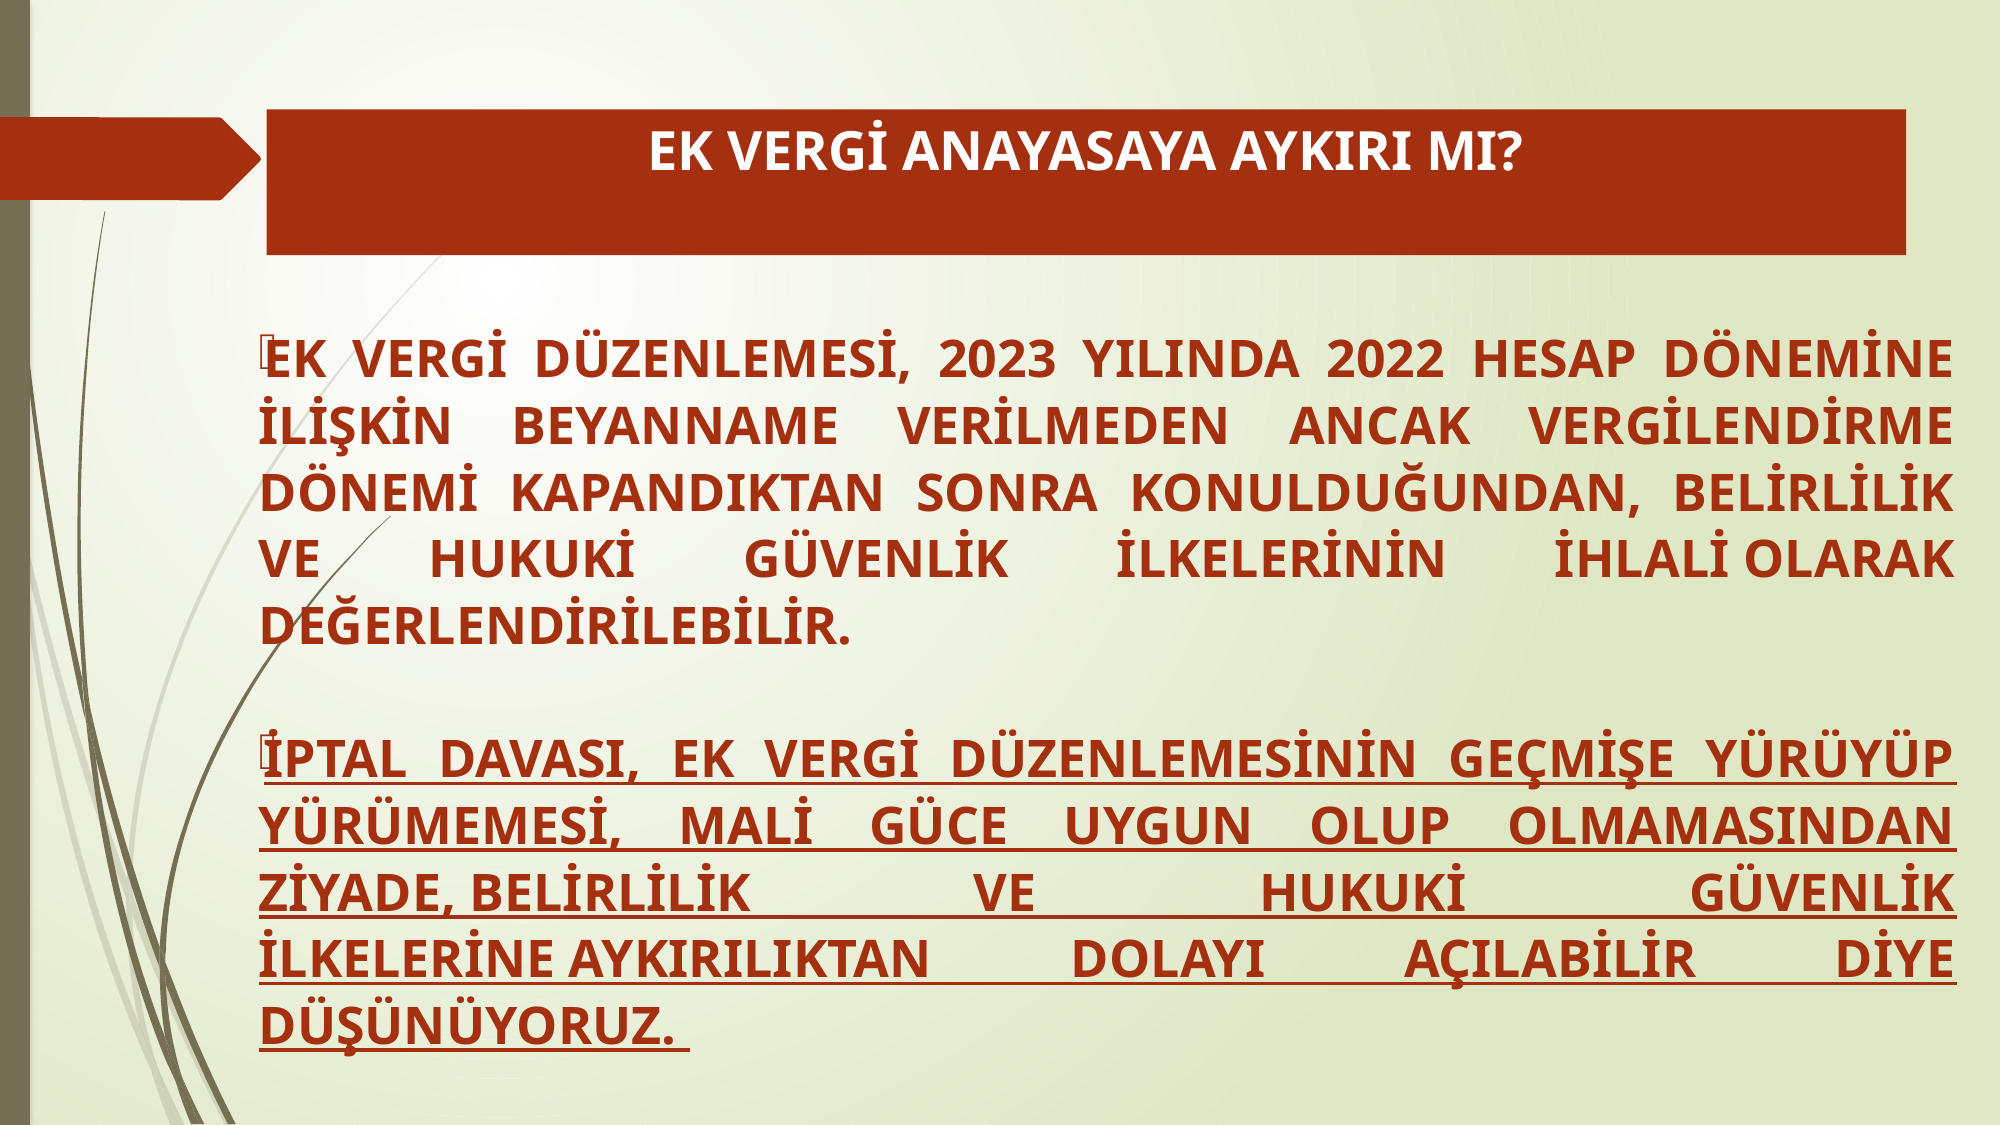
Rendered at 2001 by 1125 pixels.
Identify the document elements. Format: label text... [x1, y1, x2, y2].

list EK VERGİ DÜZENLEMESİ, 2023 YILINDA 2022 HESAP DÖNEMİNE İLİŞKİN BEYANNAME VERİLMEDEN ANCAK VERGİLENDİRME DÖNEMİ KAPANDIKTAN SONRA KONULDUĞUNDAN, BELİRLİLİK VE HUKUKİ GÜVENLİK İLKELERİNİN İHLALİ OLARAK DEĞERLENDİRİLEBİLİR. İPTAL DAVASI, EK VERGİ DÜZENLEMESİNİN GEÇMİŞE YÜRÜYÜP YÜRÜMEMESİ, MALİ GÜCE UYGUN OLUP OLMAMASINDAN ZİYADE, BELİRLİLİK VE HUKUKİ GÜVENLİK İLKELERİNE AYKIRILIKTAN DOLAYI AÇILABİLİR DİYE DÜŞÜNÜYORUZ. [243, 313, 1973, 1087]
title EK VERGİ ANAYASAYA AYKIRI MI? [266, 109, 1907, 256]
